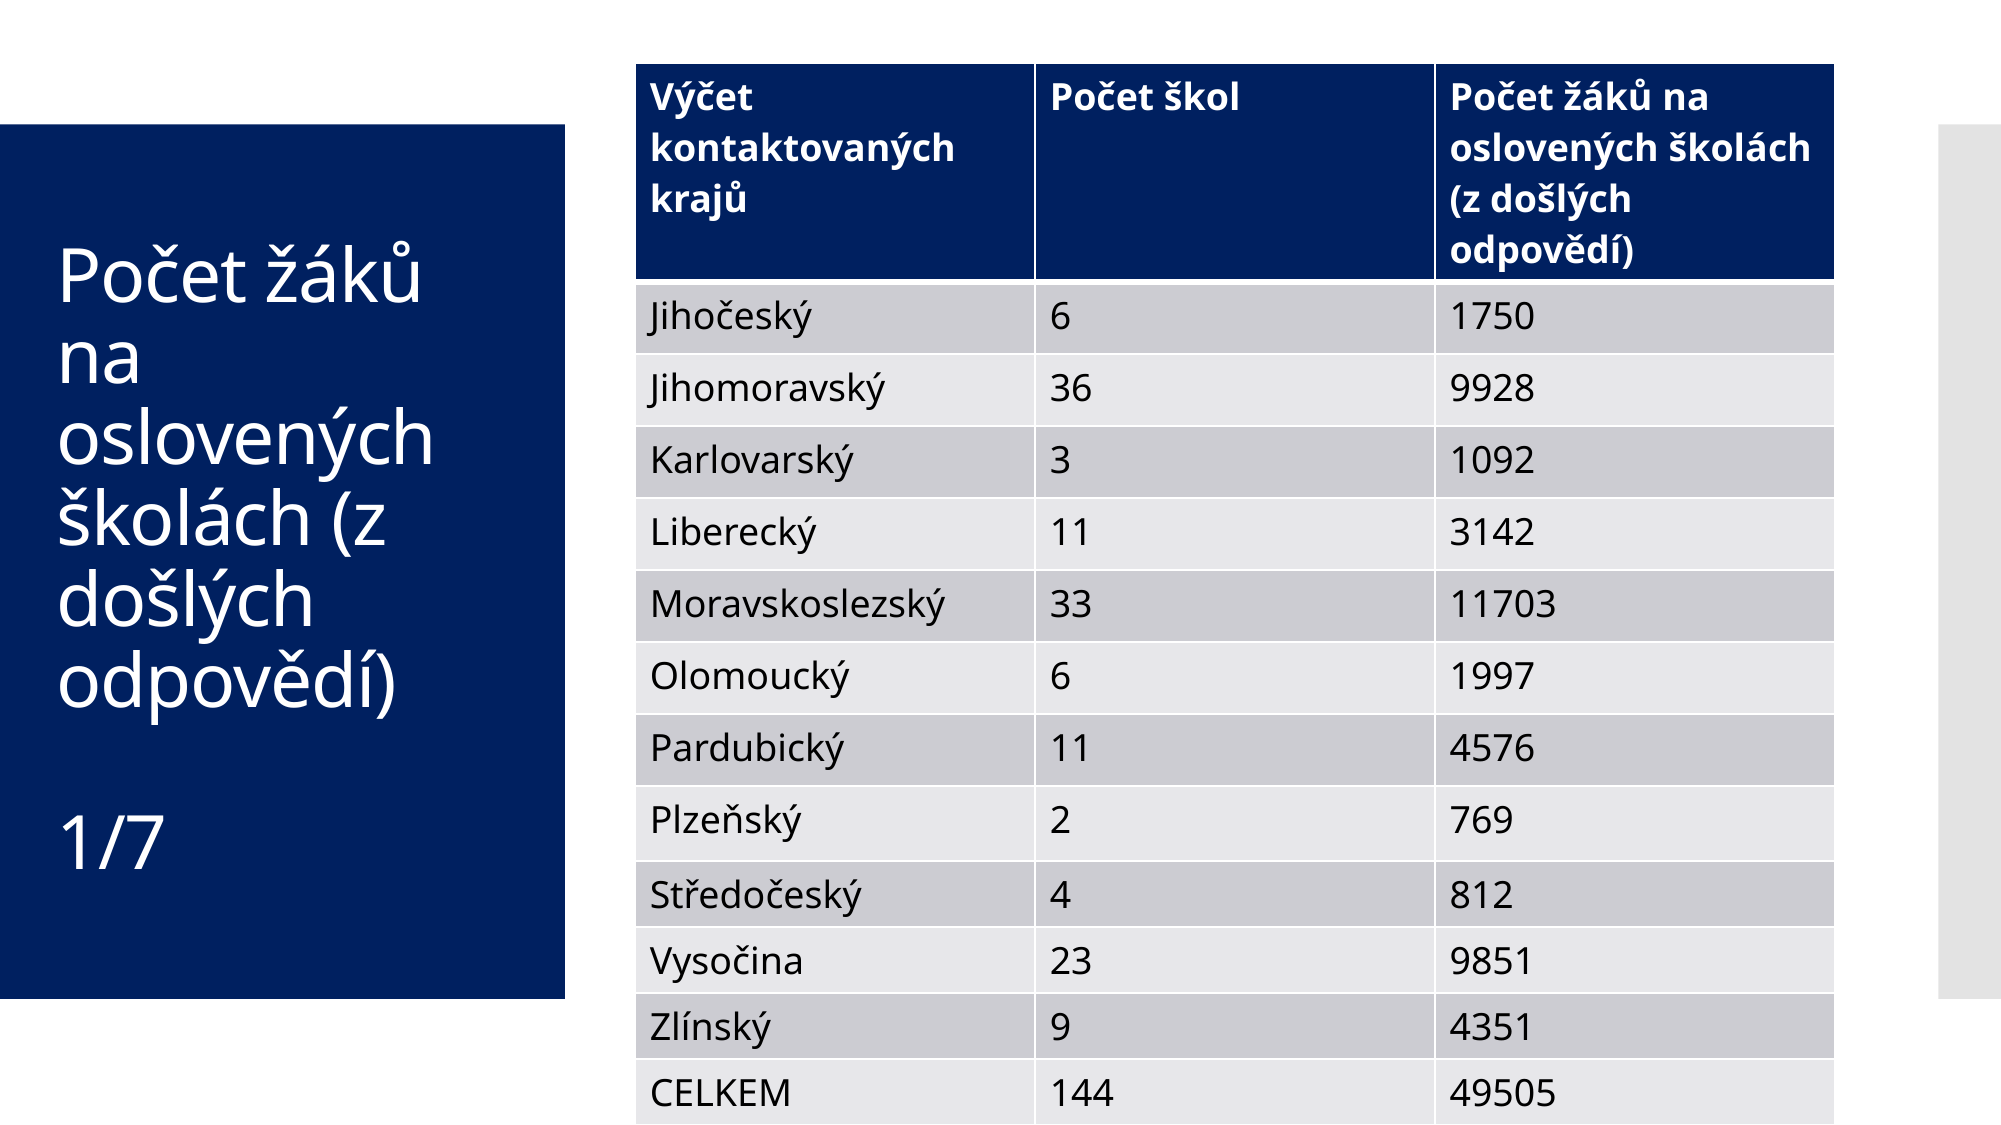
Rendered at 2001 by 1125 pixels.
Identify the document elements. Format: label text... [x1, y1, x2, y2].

table_cell 6 [1036, 643, 1434, 713]
table_cell Zlínský [636, 994, 1034, 1058]
table_cell 1092 [1436, 427, 1834, 497]
table_cell Vysočina [636, 928, 1034, 992]
table_cell 3 [1036, 427, 1434, 497]
table_cell 1997 [1436, 643, 1834, 713]
table_cell Středočeský [636, 862, 1034, 926]
table_cell Moravskoslezský [636, 571, 1034, 641]
table_cell 6 [1036, 285, 1434, 353]
table_cell Plzeňský [636, 787, 1034, 860]
table_cell 4 [1036, 862, 1434, 926]
table_cell 33 [1036, 571, 1434, 641]
table_cell Karlovarský [636, 427, 1034, 497]
table_cell Pardubický [636, 715, 1034, 785]
table_cell 4576 [1436, 715, 1834, 785]
table_header Výčet kontaktovaných krajů [636, 64, 1034, 279]
title Počet žáků na oslovených školách (z došlých odpovědí) 1/7 [41, 184, 525, 940]
table_cell Jihočeský [636, 285, 1034, 353]
table_cell 36 [1036, 355, 1434, 425]
table_cell 812 [1436, 862, 1834, 926]
table_cell 9851 [1436, 928, 1834, 992]
table_cell CELKEM [636, 1060, 1034, 1124]
table_cell 9 [1036, 994, 1434, 1058]
table_cell 11 [1036, 715, 1434, 785]
table_header Počet škol [1036, 64, 1434, 279]
table_cell Olomoucký [636, 643, 1034, 713]
table_cell 2 [1036, 787, 1434, 860]
table_cell 9928 [1436, 355, 1834, 425]
table_cell 11 [1036, 499, 1434, 569]
table_cell 1750 [1436, 285, 1834, 353]
table_cell 3142 [1436, 499, 1834, 569]
table_header Počet žáků na oslovených školách (z došlých odpovědí) [1436, 64, 1834, 279]
table_cell Jihomoravský [636, 355, 1034, 425]
table_cell 4351 [1436, 994, 1834, 1058]
table_cell 23 [1036, 928, 1434, 992]
table_cell Liberecký [636, 499, 1034, 569]
table_cell 144 [1036, 1060, 1434, 1124]
table_cell 49505 [1436, 1060, 1834, 1124]
table_cell 11703 [1436, 571, 1834, 641]
table_cell 769 [1436, 787, 1834, 860]
